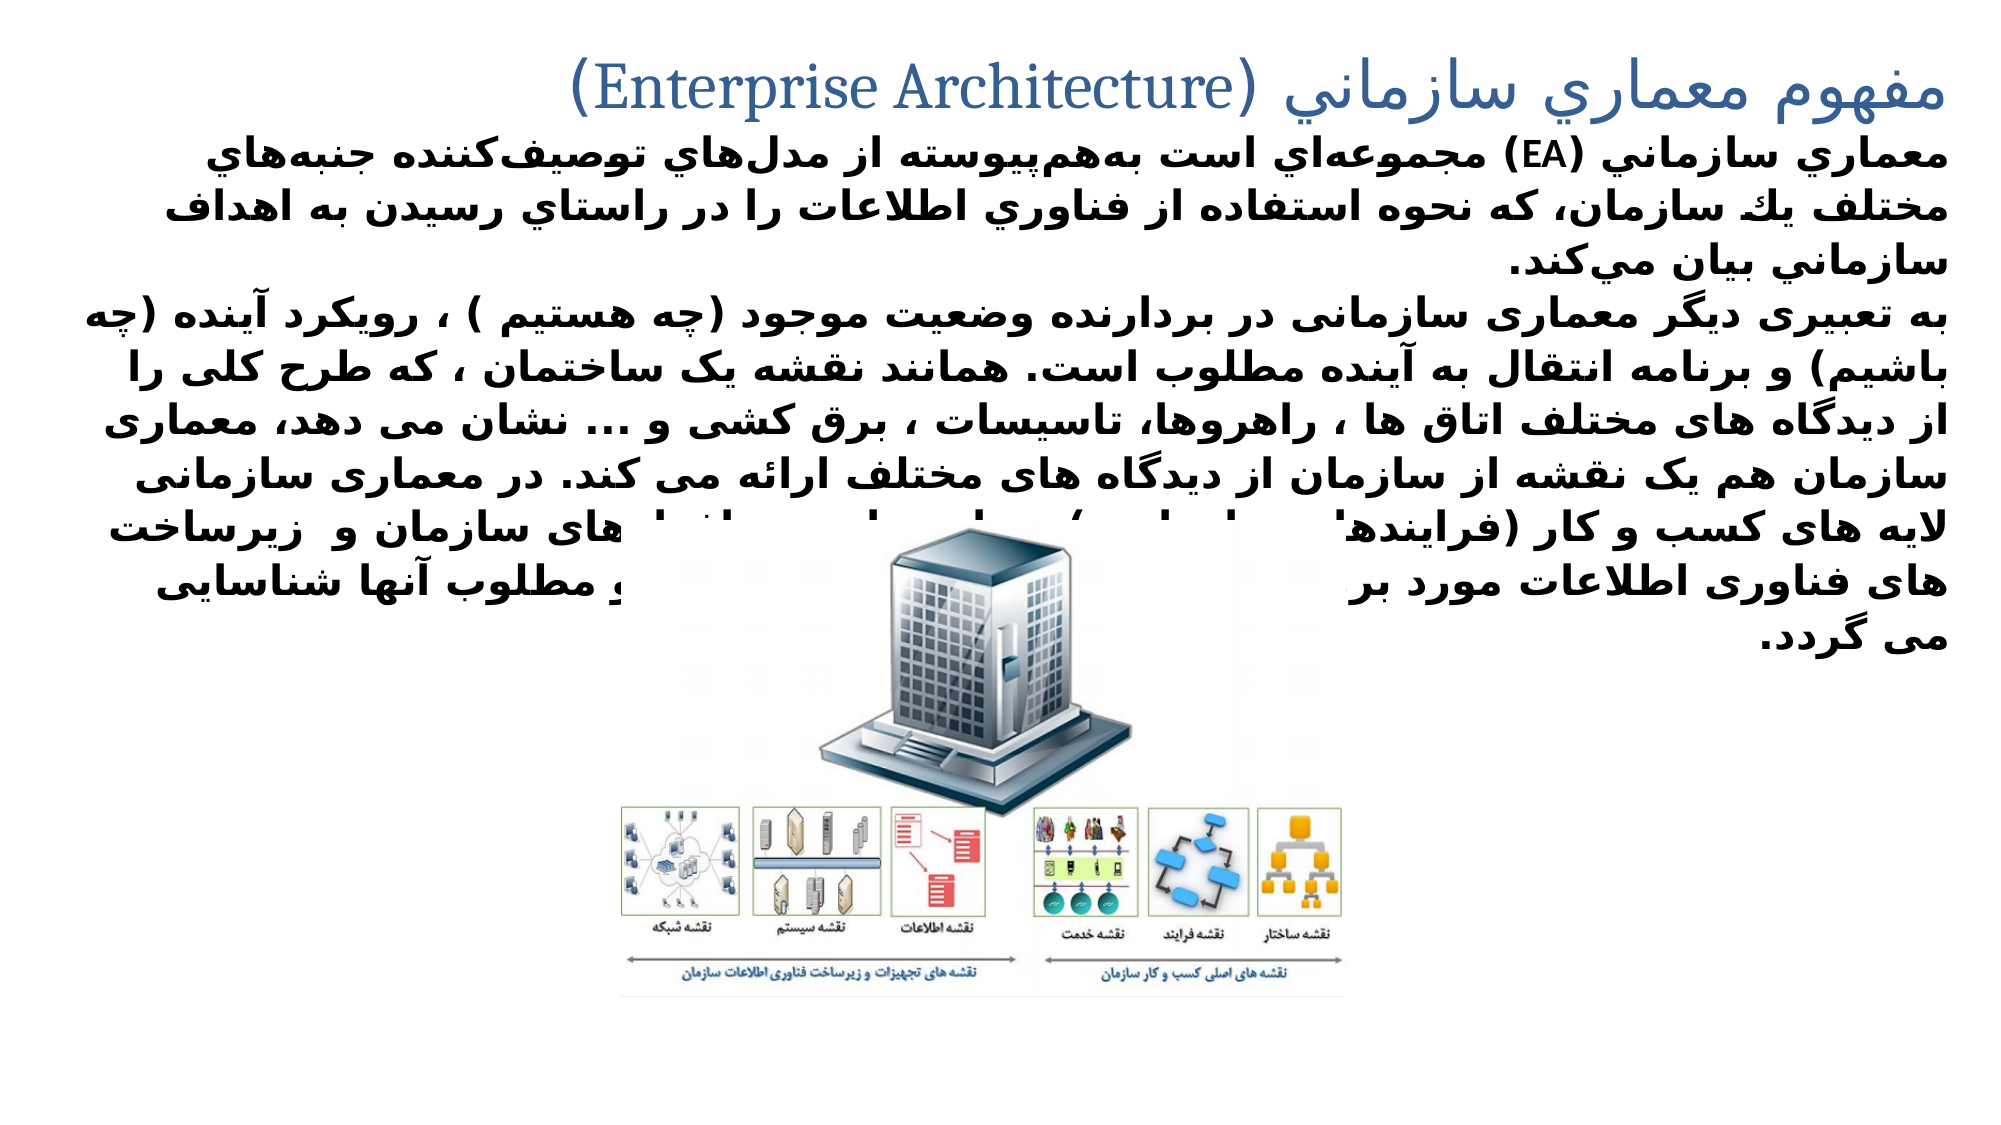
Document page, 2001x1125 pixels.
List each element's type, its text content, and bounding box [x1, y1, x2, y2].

title مفهوم معماري سازماني (Enterprise Architecture) معماري سازماني (EA) مجموعه‌اي است به‌هم‌پيوسته از مدل‌هاي توصيف‌كننده جنبه‌هاي مختلف يك سازمان، كه نحوه استفاده از فناوري اطلاعات را در راستاي رسيدن به اهداف سازماني بيان مي‌كند. به تعبیری دیگر معماری سازمانی در بردارنده وضعیت موجود (چه هستیم ) ، رویکرد آینده (چه باشیم) و برنامه انتقال به آینده مطلوب است. همانند نقشه یک ساختمان ، که طرح کلی را از دیدگاه های مختلف اتاق ها ، راهروها، تاسیسات ، برق کشی و ... نشان می دهد، معماری سازمان هم یک نقشه از سازمان از دیدگاه های مختلف ارائه می کند. در معماری سازمانی لایه های کسب و کار (فرایندهای سازمانی ) ، داده ها ، نرم افزارهای سازمان و زیرساخت های فناوری اطلاعات مورد بررسی قرار گرفته و وضعیت موجود و مطلوب آنها شناسایی می گردد. [61, 28, 1966, 1100]
picture [621, 520, 1346, 998]
